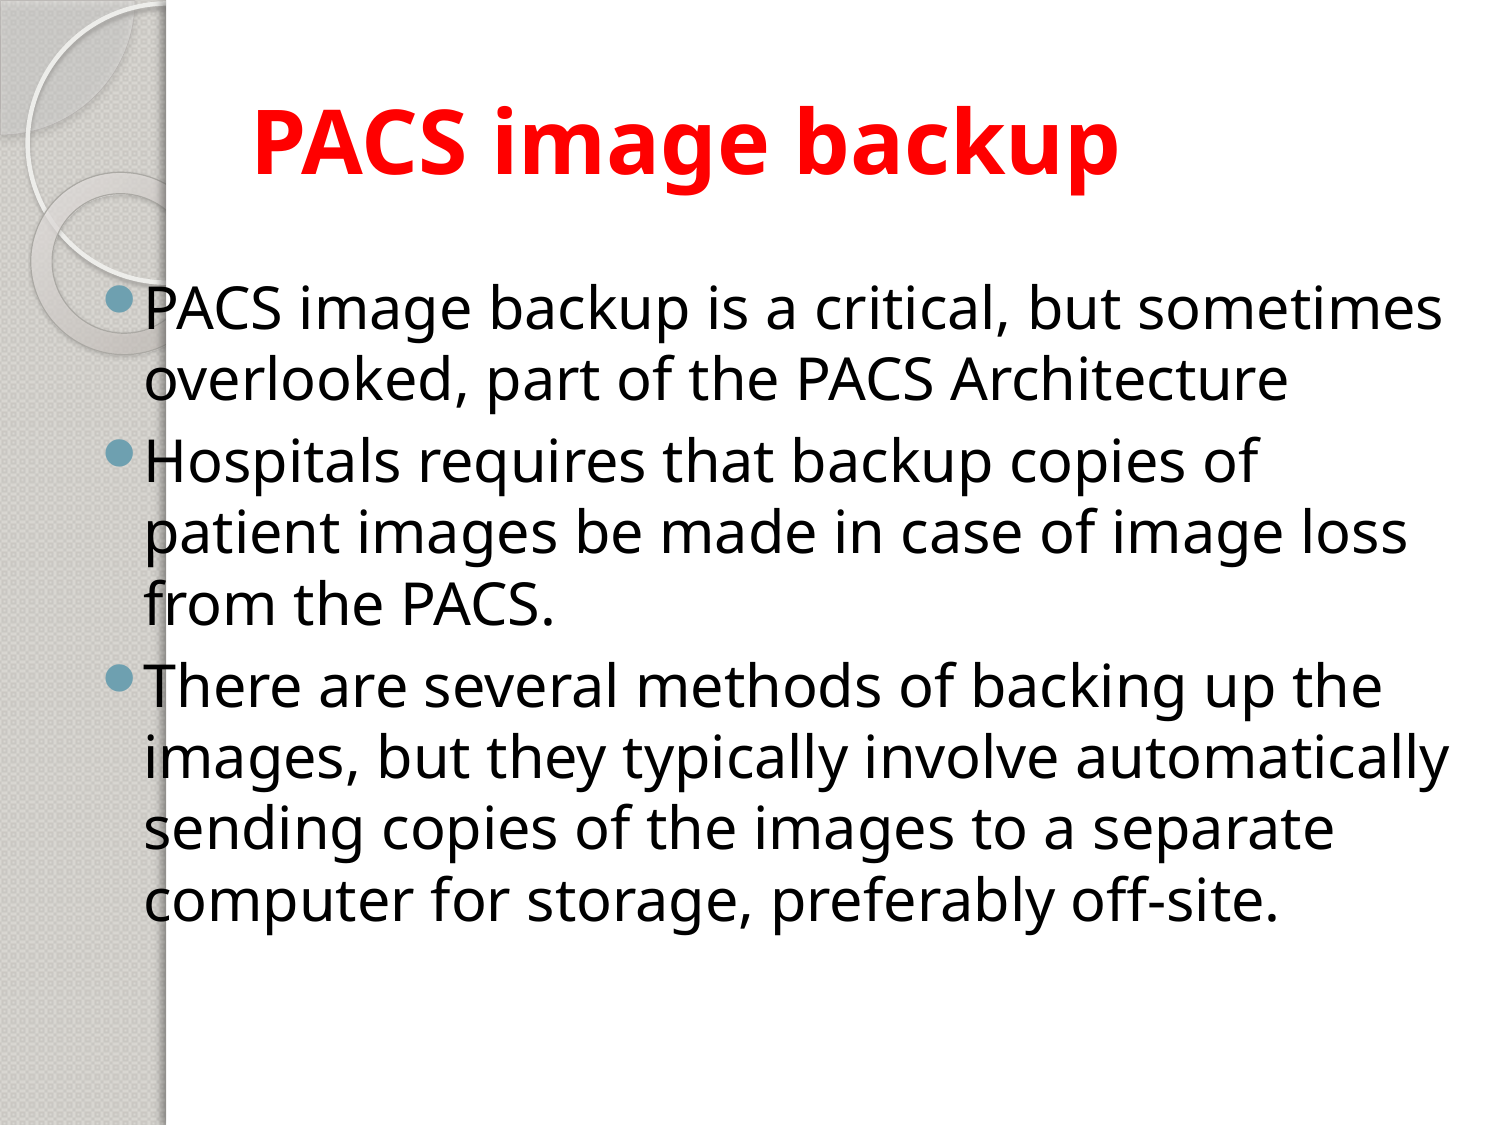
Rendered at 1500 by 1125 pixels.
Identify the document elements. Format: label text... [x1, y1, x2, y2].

list PACS image backup is a critical, but sometimes overlooked, part of the PACS Architecture Hospitals requires that backup copies of patient images be made in case of image loss from the PACS. There are several methods of backing up the images, but they typically involve automatically sending copies of the images to a separate computer for storage, preferably off-site. [75, 262, 1475, 1005]
title PACS image backup [235, 45, 1466, 233]
